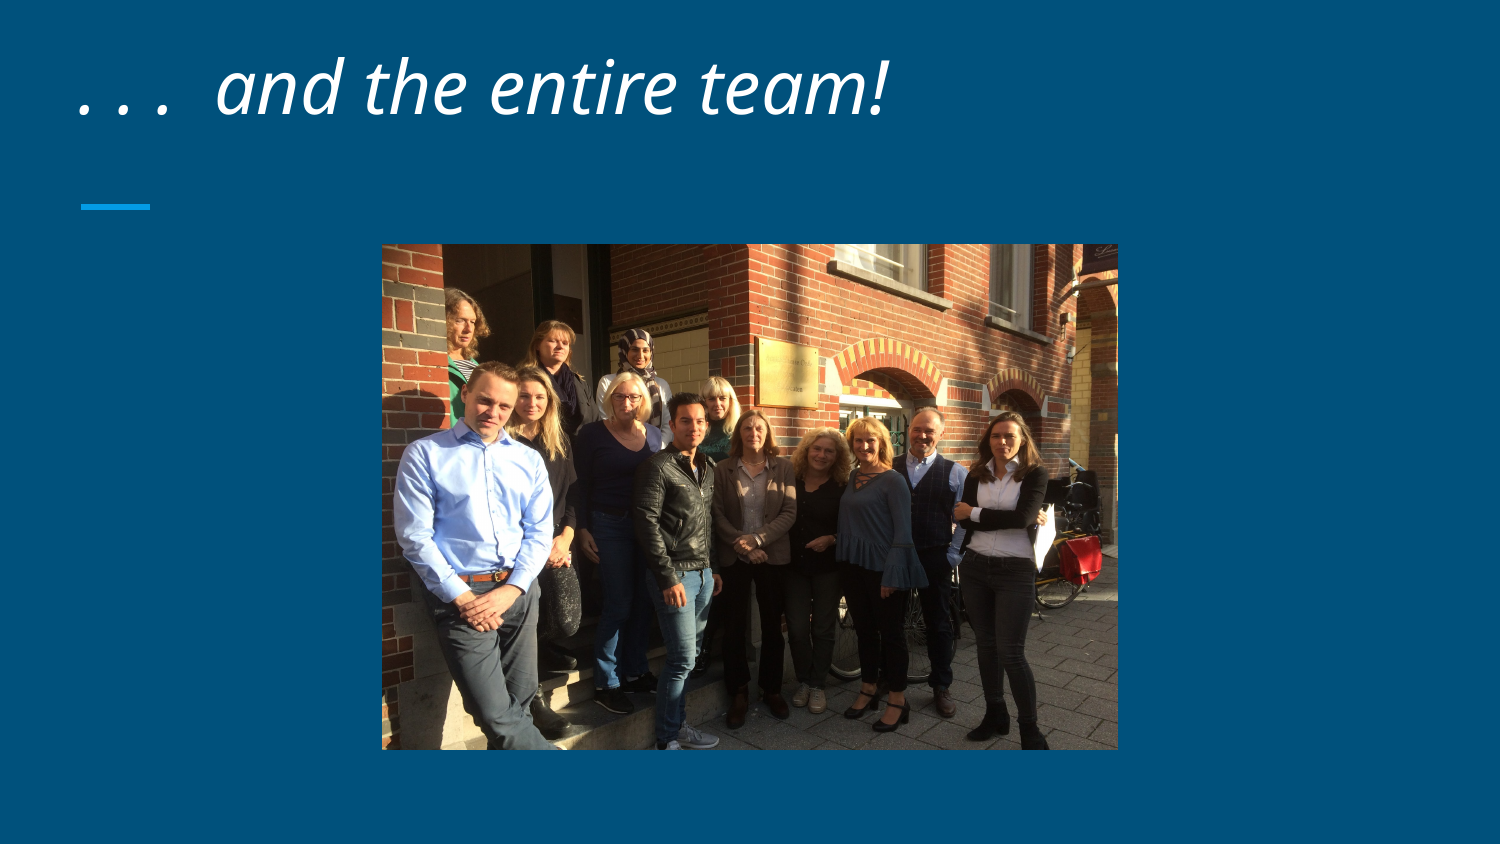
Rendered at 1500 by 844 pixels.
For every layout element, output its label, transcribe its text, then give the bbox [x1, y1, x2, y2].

picture [383, 245, 1117, 749]
title . . . and the entire team! [63, 32, 1437, 146]
